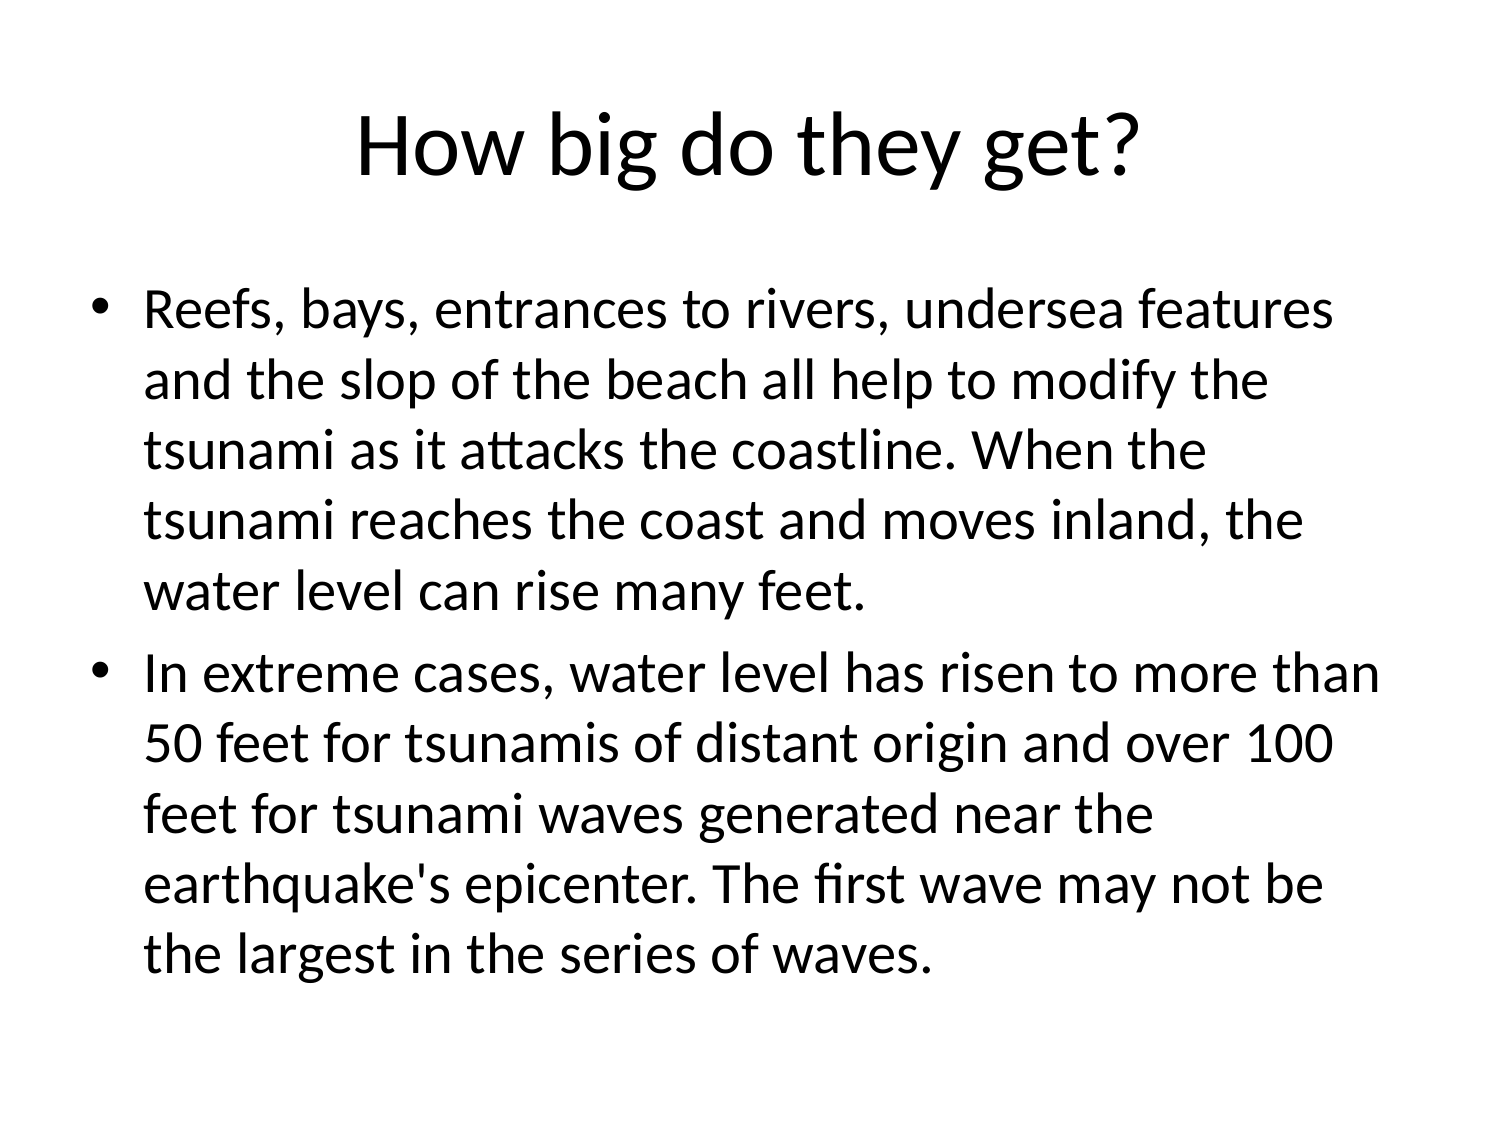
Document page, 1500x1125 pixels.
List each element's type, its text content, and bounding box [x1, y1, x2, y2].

title How big do they get? [75, 45, 1425, 233]
list Reefs, bays, entrances to rivers, undersea features and the slop of the beach all help to modify the tsunami as it attacks the coastline. When the tsunami reaches the coast and moves inland, the water level can rise many feet. In extreme cases, water level has risen to more than 50 feet for tsunamis of distant origin and over 100 feet for tsunami waves generated near the earthquake's epicenter. The first wave may not be the largest in the series of waves. [75, 262, 1425, 1005]
